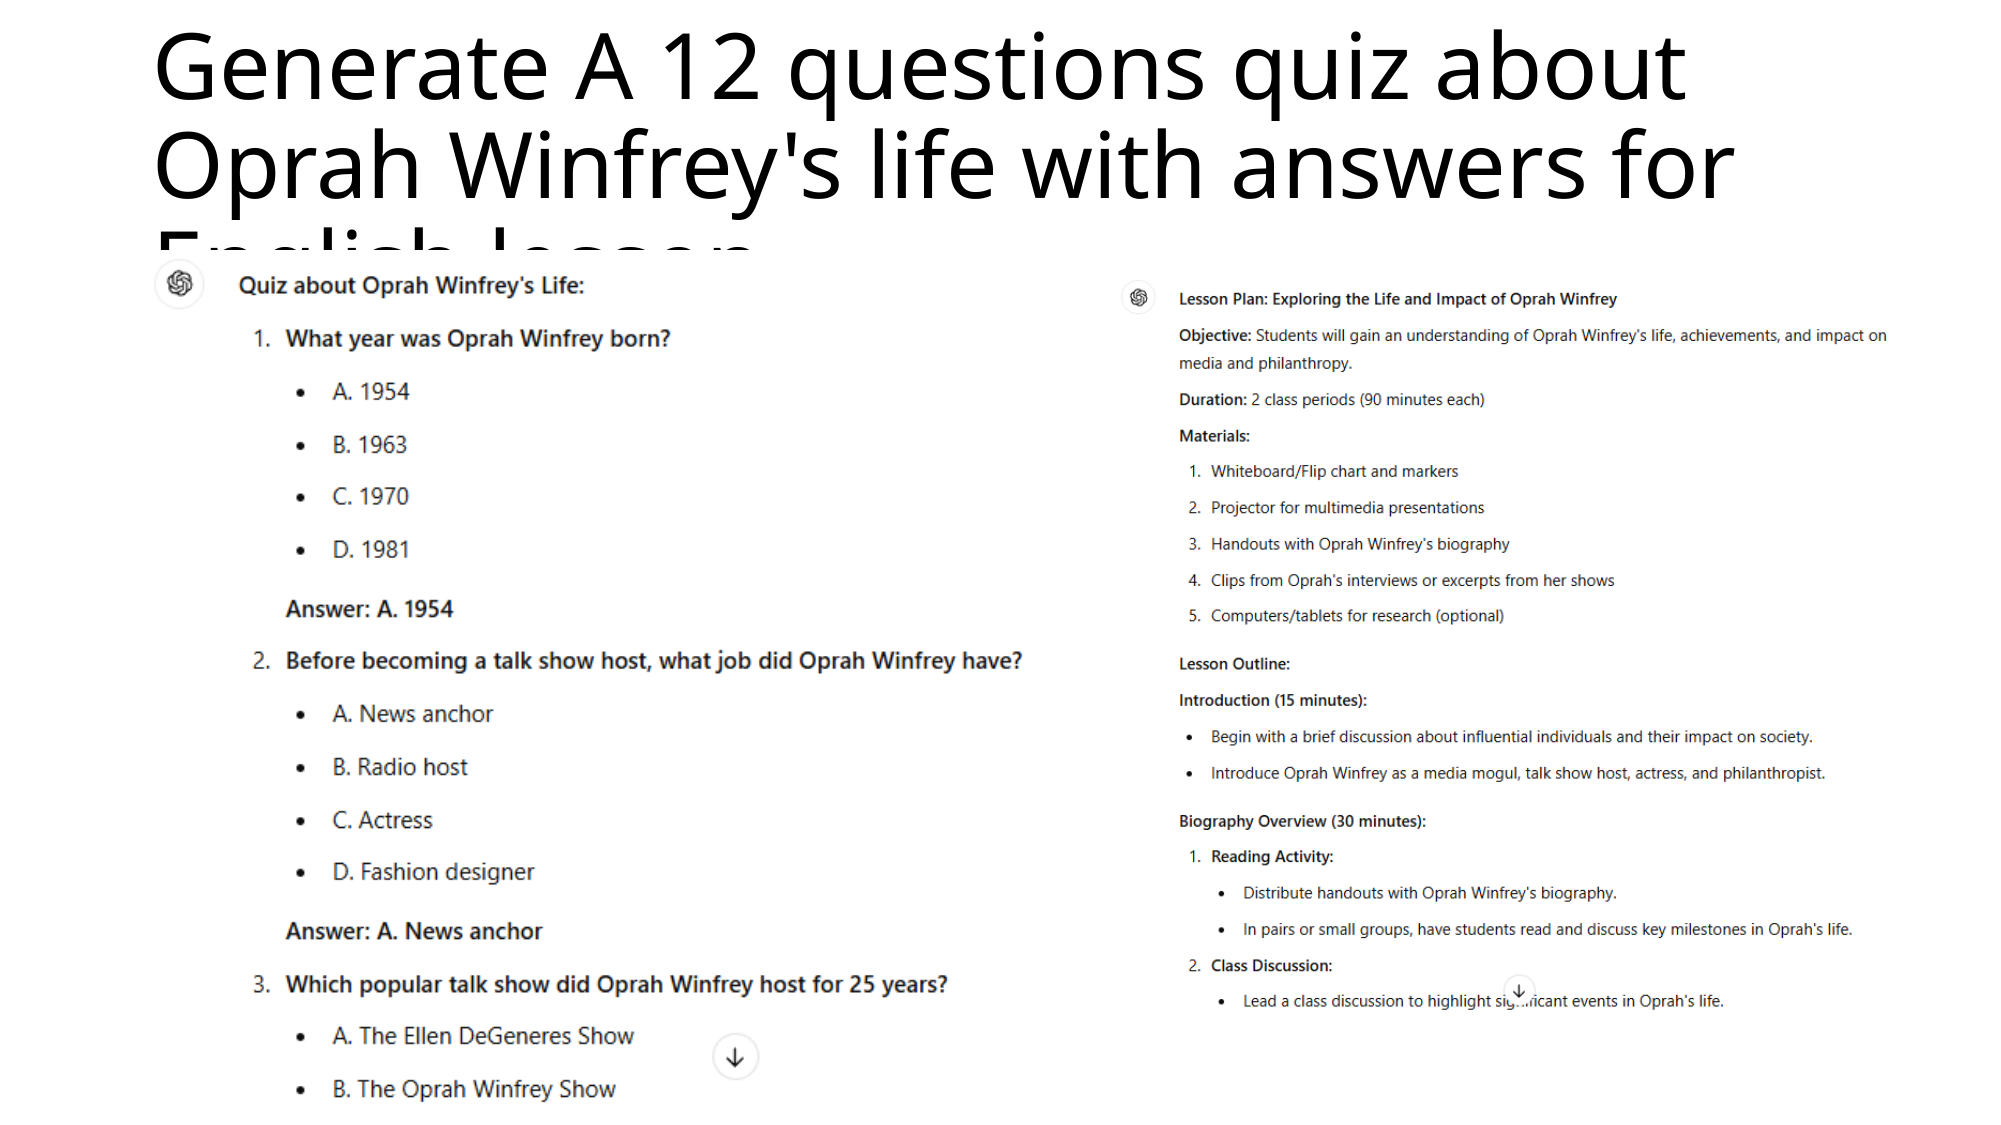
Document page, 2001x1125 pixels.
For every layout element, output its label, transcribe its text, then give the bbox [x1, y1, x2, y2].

title Generate A 12 questions quiz about Oprah Winfrey's life with answers for English lesson [137, 59, 1863, 278]
picture [152, 250, 1041, 1110]
picture [1117, 265, 1903, 1013]
